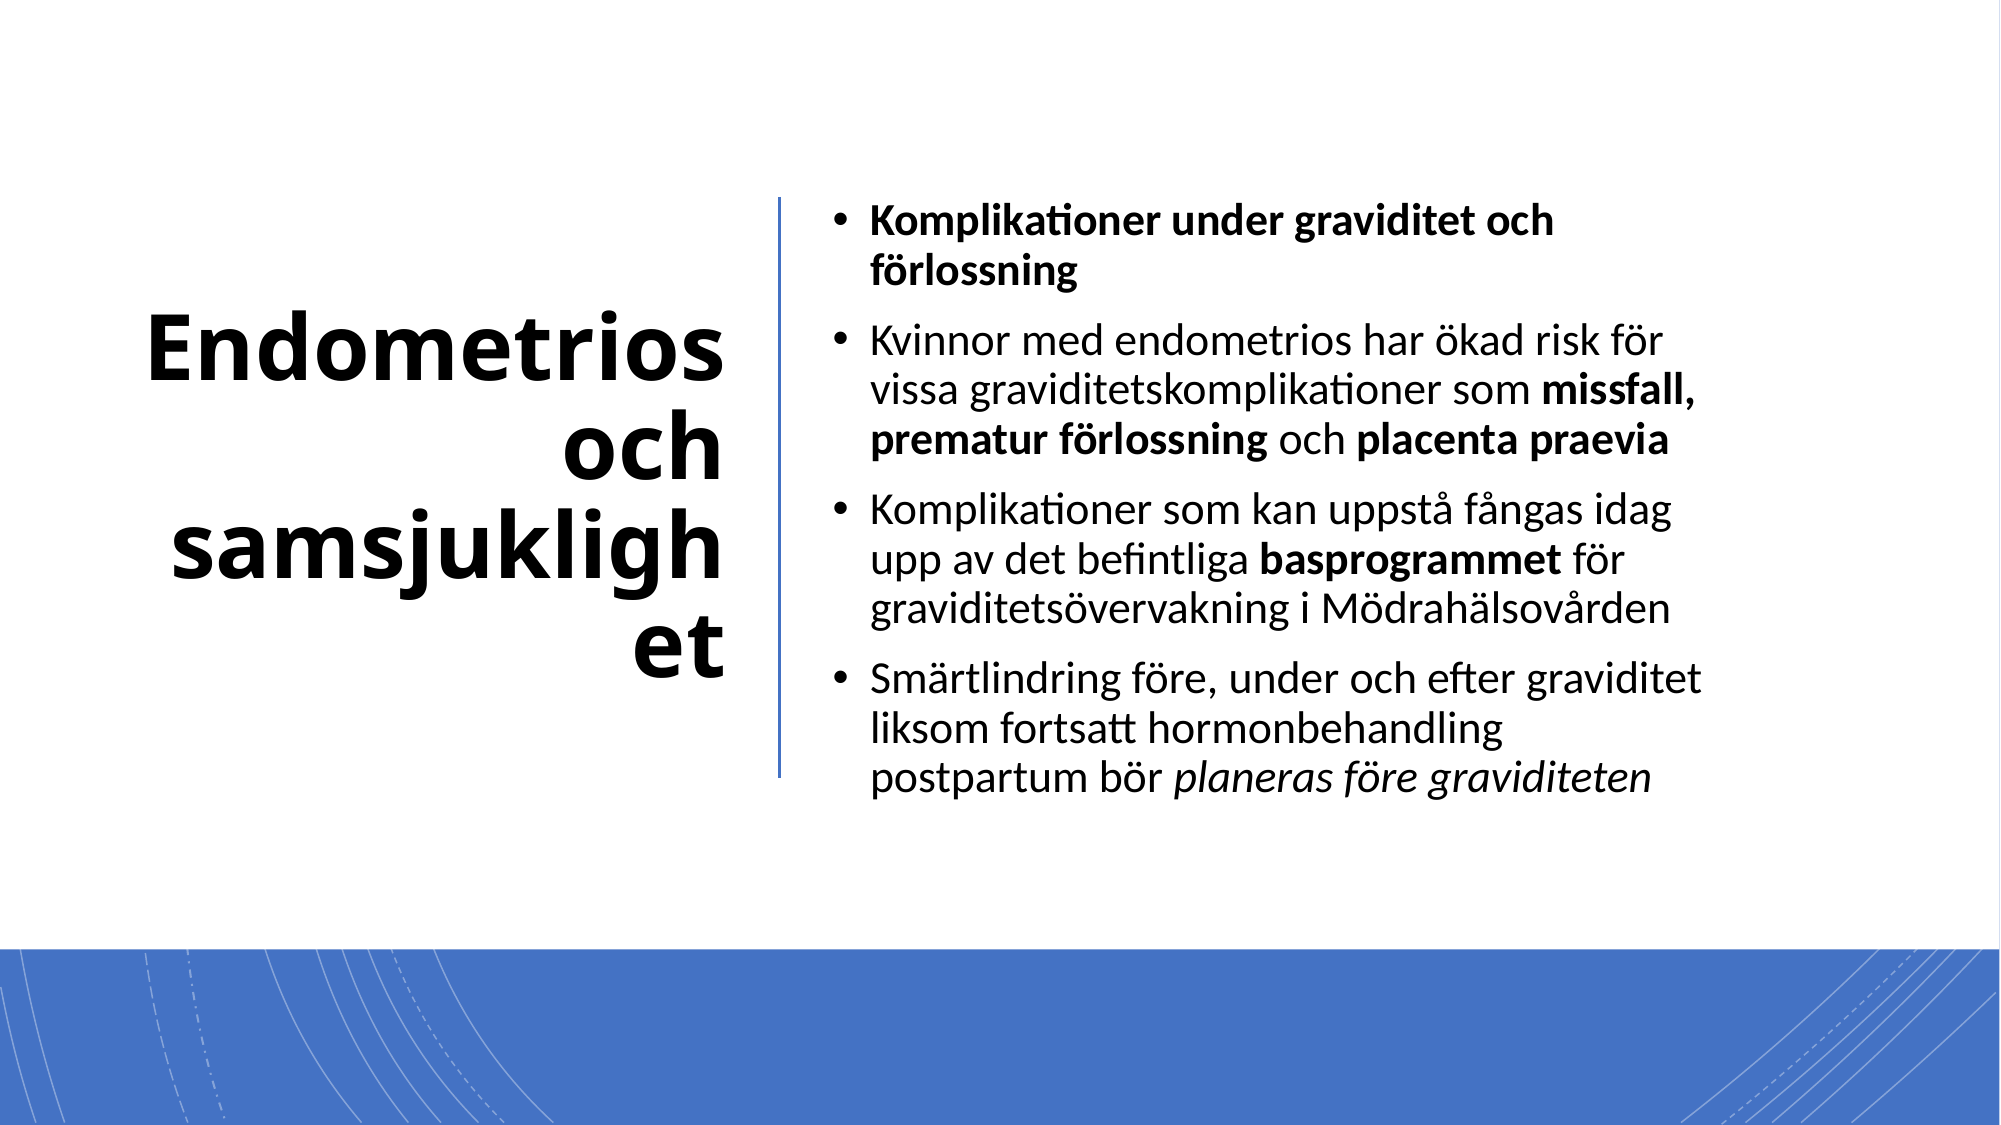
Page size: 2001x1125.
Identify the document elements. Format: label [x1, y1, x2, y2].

text_box [0, 0, 1996, 1125]
text_box [1996, 0, 2000, 950]
text_box [1996, 950, 2000, 1125]
